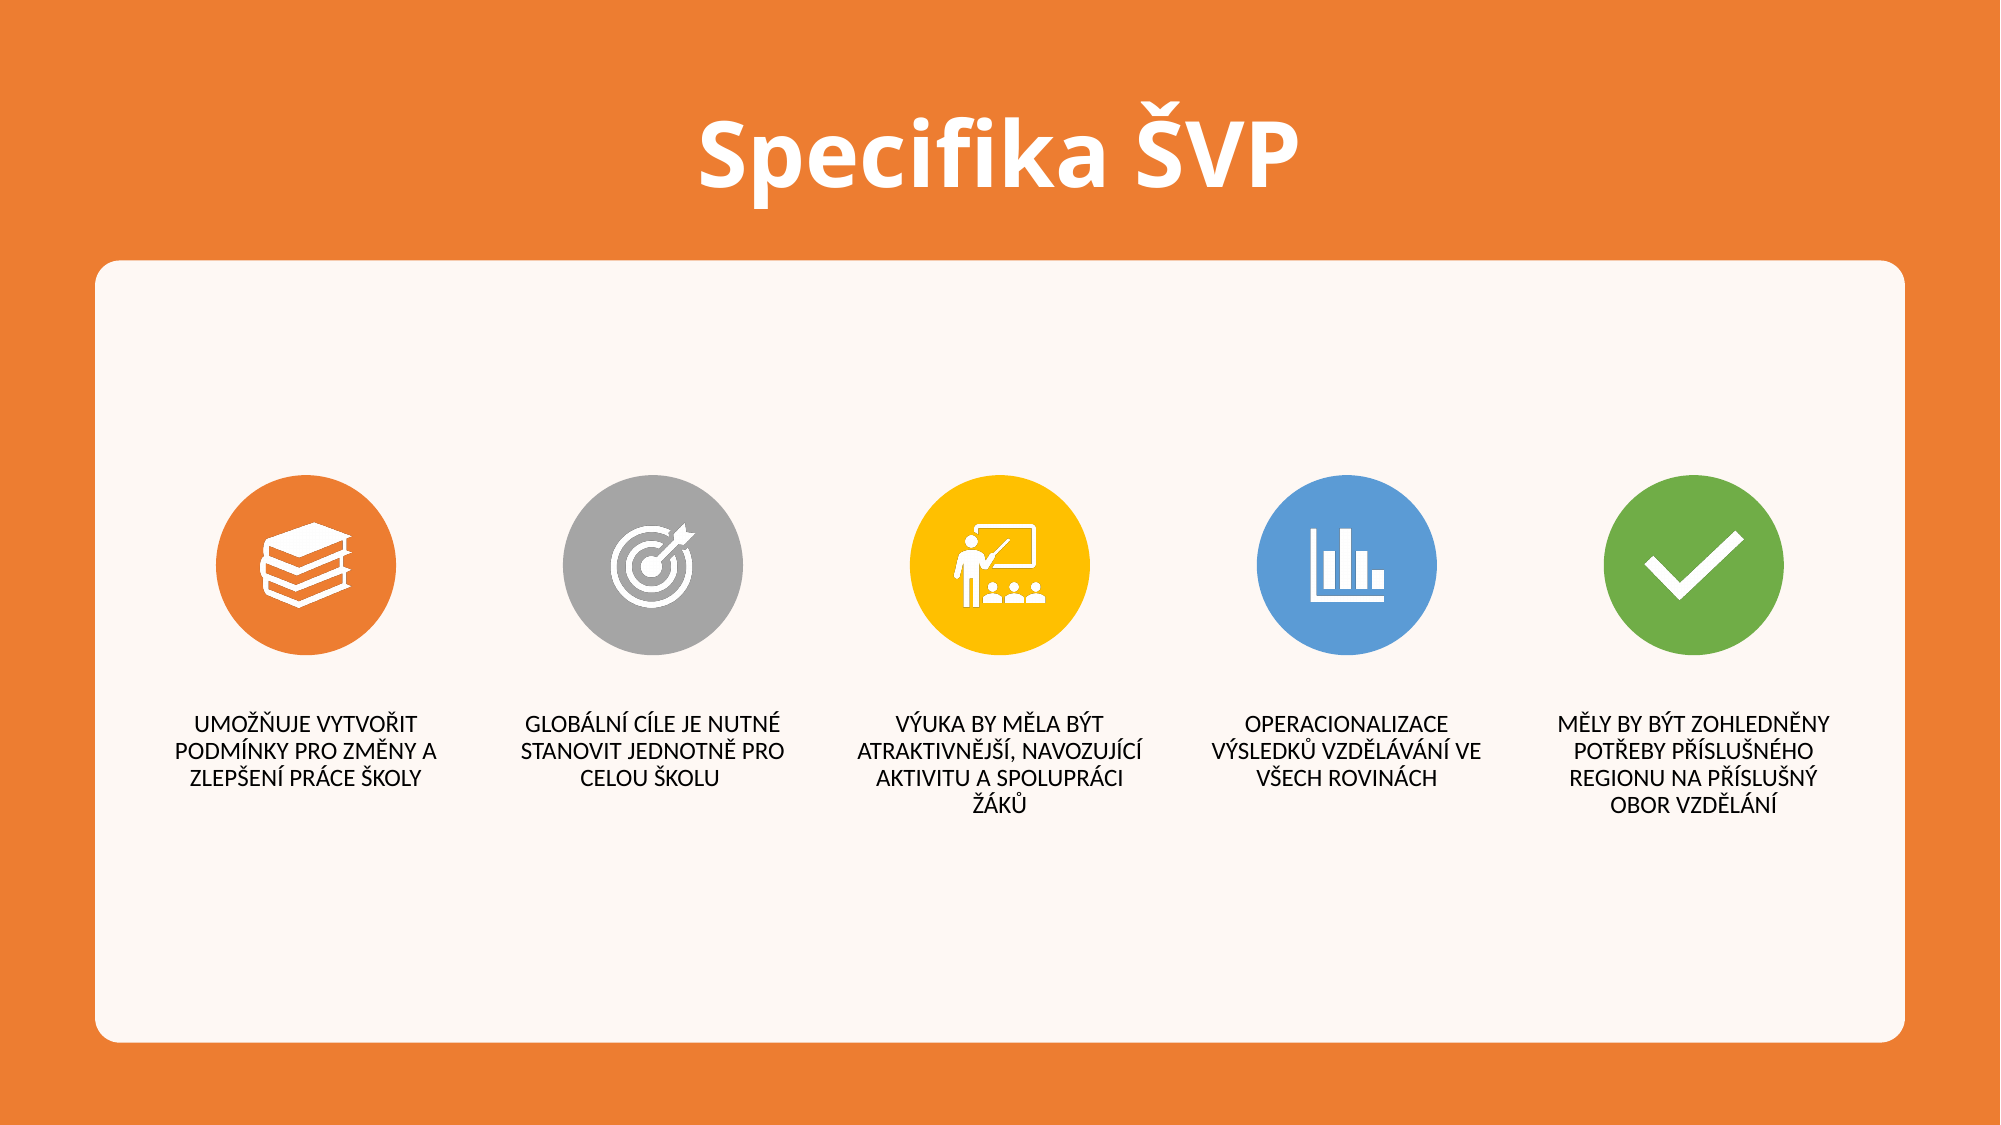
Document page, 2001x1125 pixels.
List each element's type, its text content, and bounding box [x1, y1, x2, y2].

text_box [0, 0, 2000, 1125]
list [137, 295, 1863, 1010]
text_box [94, 259, 1906, 1044]
title Specifika ŠVP [137, 75, 1863, 241]
